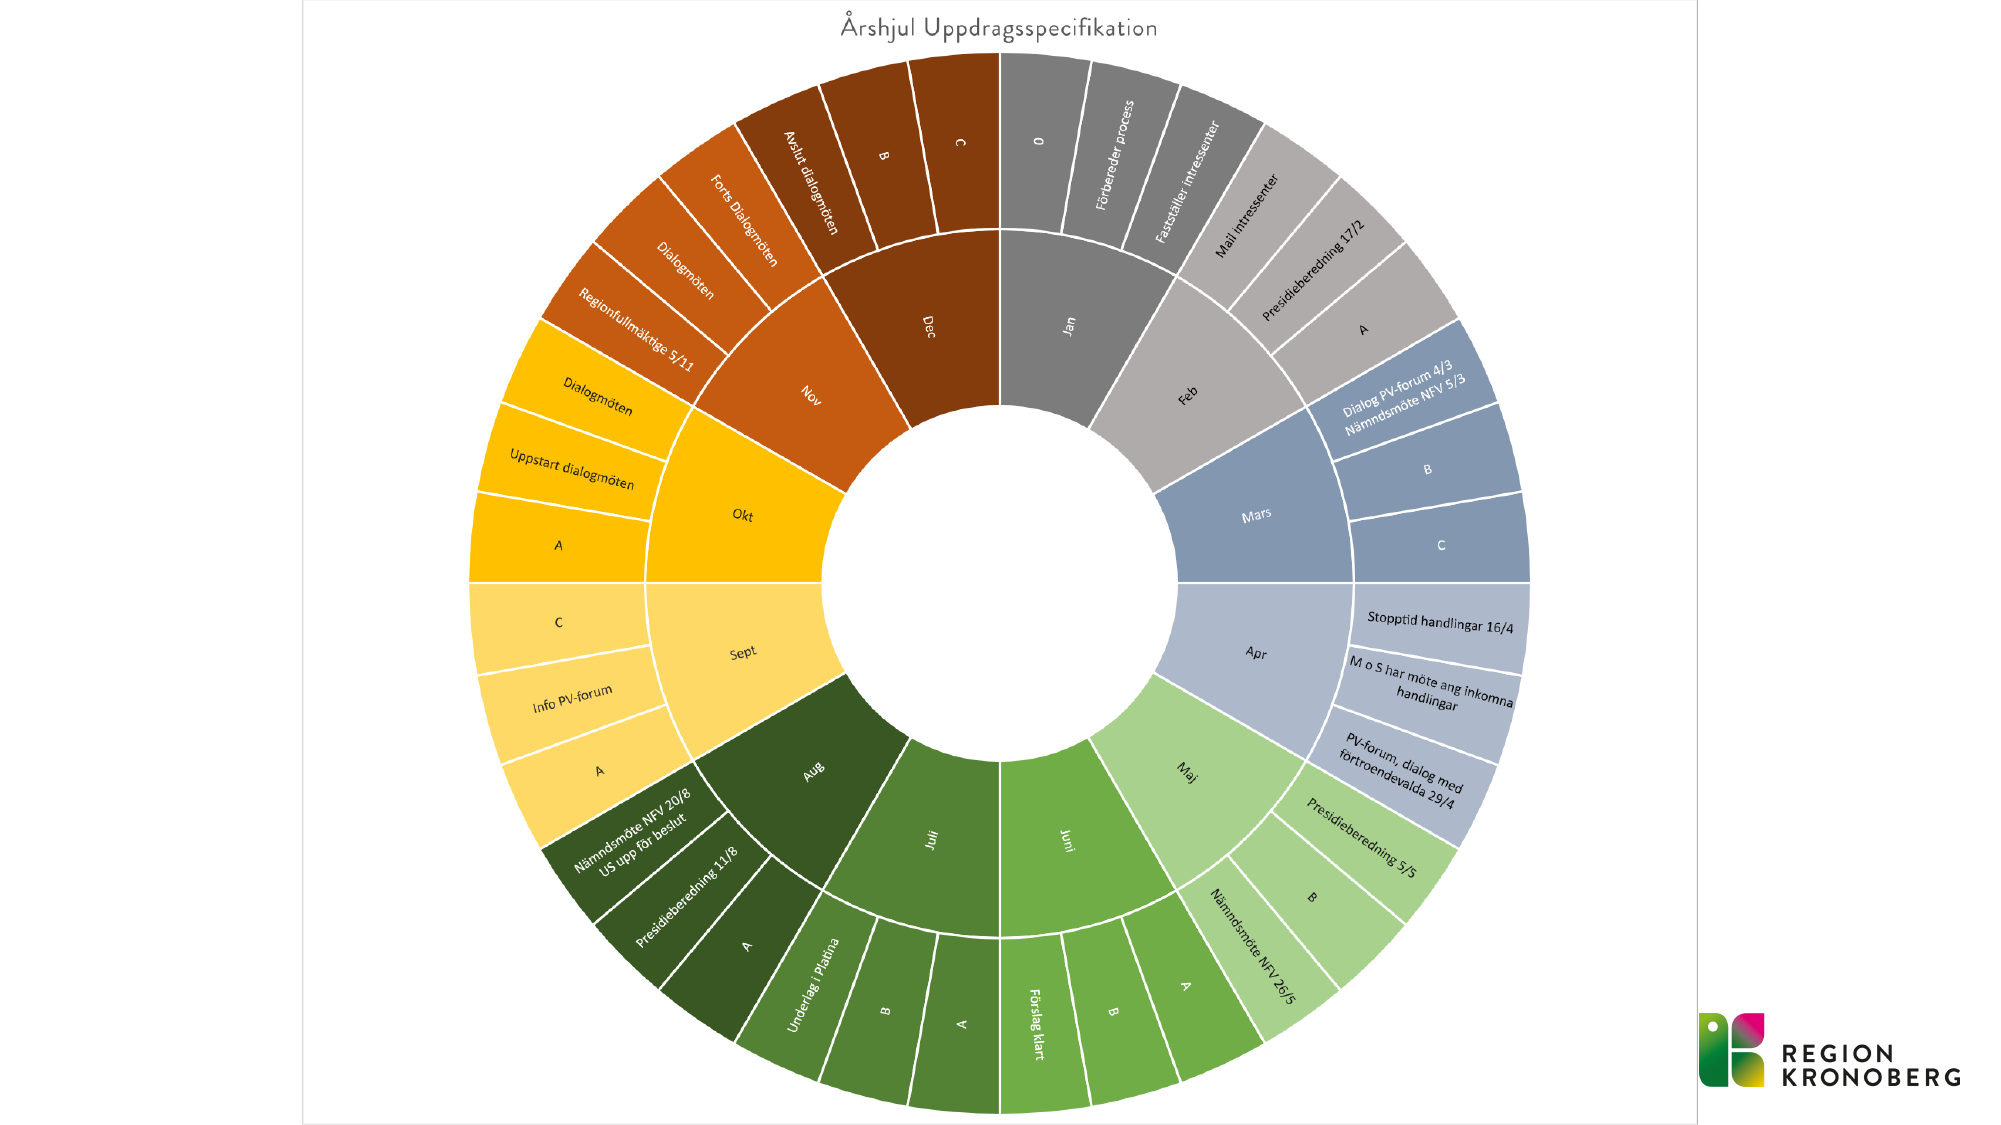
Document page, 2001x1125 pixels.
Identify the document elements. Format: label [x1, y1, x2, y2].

picture [302, 0, 1698, 1125]
picture [1699, 1013, 1960, 1087]
